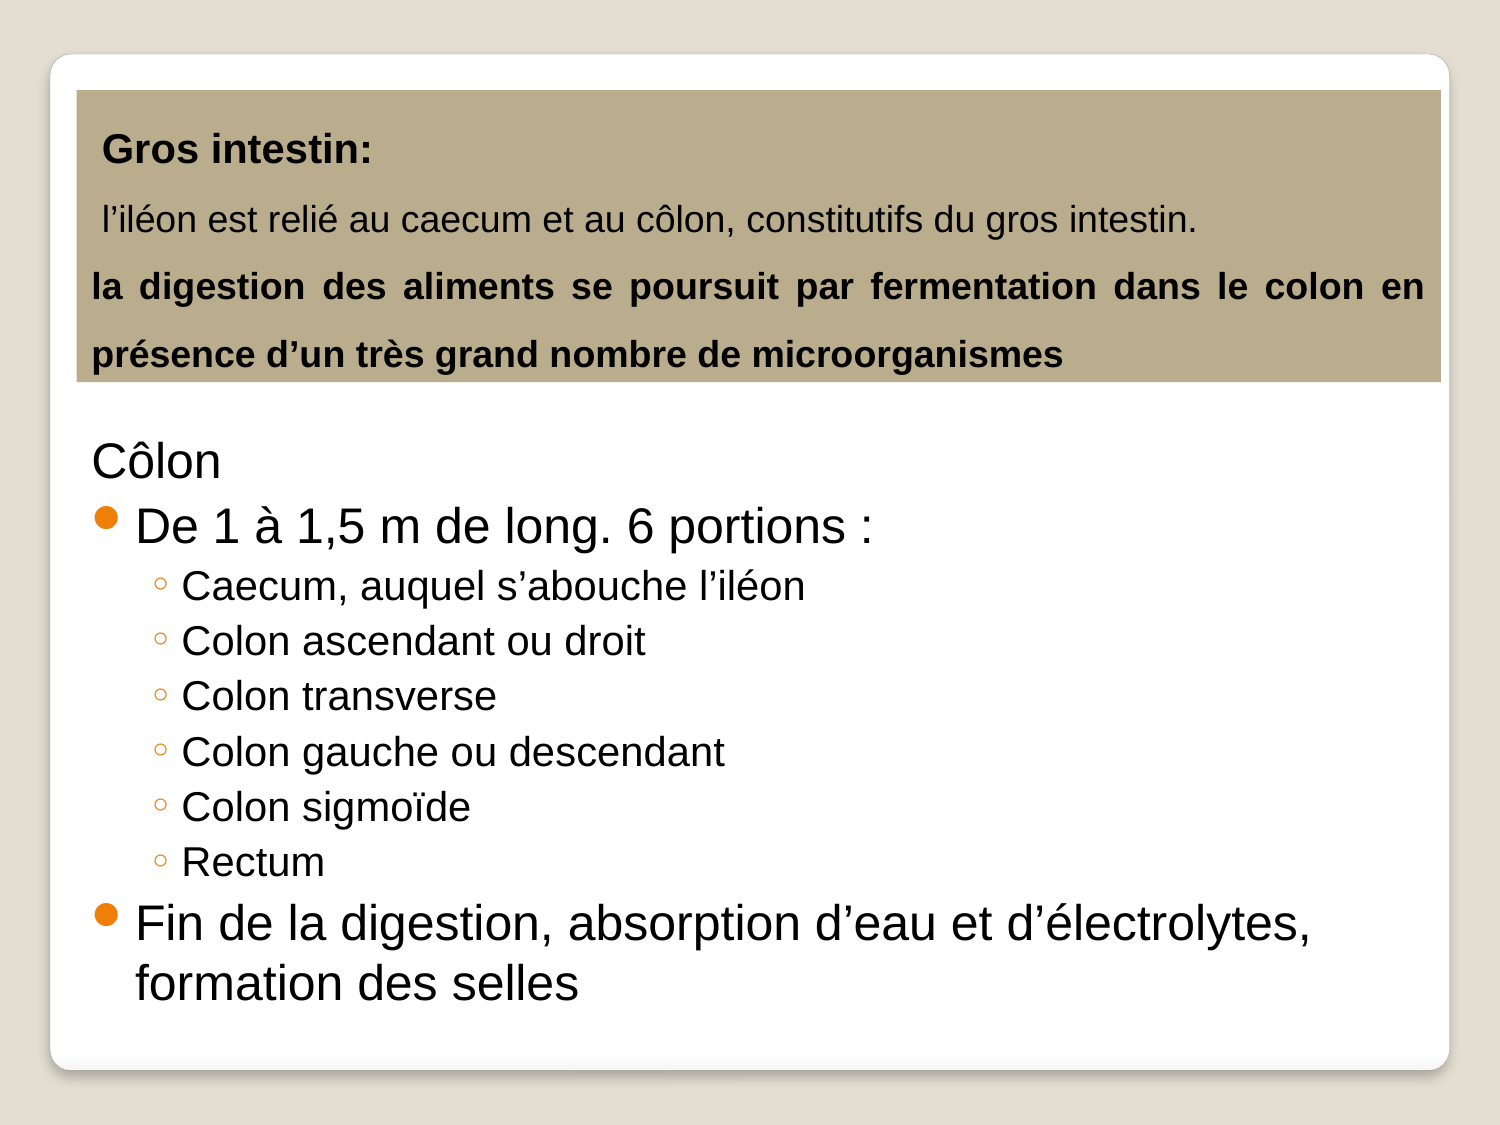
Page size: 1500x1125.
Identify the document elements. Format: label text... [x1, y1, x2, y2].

text_box Côlon De 1 à 1,5 m de long. 6 portions : Caecum, auquel s’abouche l’iléon Colon ascendant ou droit Colon transverse Colon gauche ou descendant Colon sigmoïde Rectum Fin de la digestion, absorption d’eau et d’électrolytes, formation des selles [76, 420, 1424, 1024]
text_box Gros intestin: l’iléon est relié au caecum et au côlon, constitutifs du gros intestin. la digestion des aliments se poursuit par fermentation dans le colon en présence d’un très grand nombre de microorganismes [76, 90, 1441, 383]
